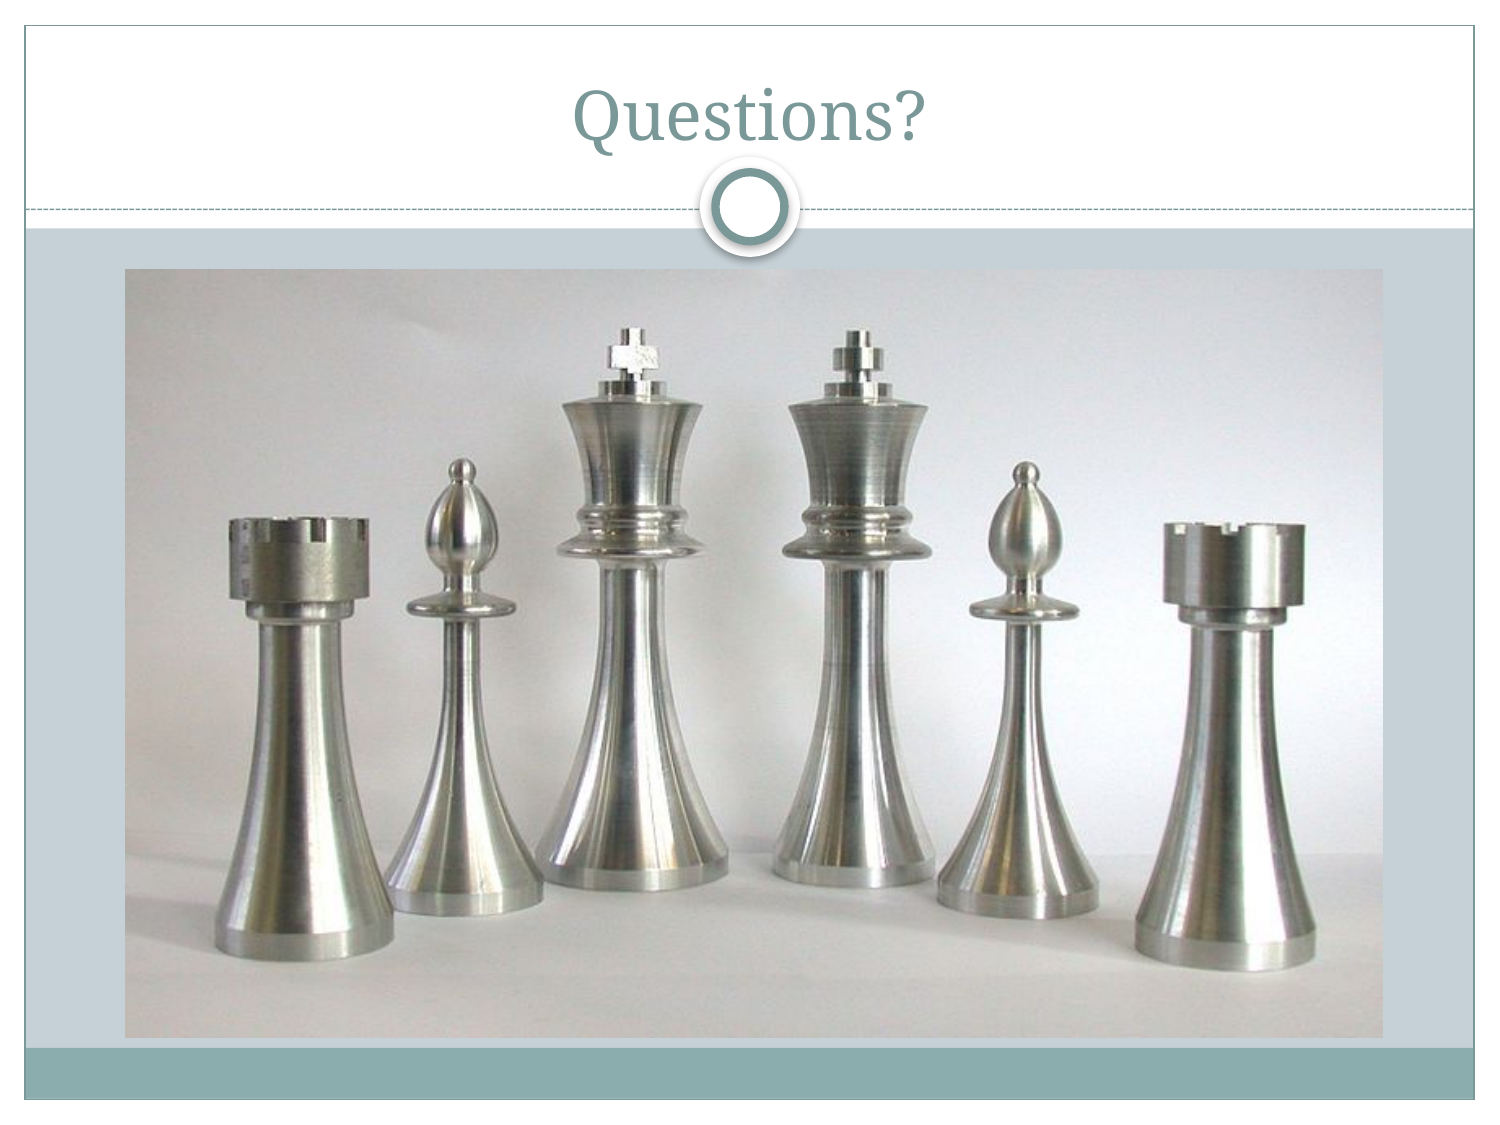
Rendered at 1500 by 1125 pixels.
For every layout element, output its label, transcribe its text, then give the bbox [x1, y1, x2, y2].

title Questions? [49, 37, 1450, 162]
picture [124, 269, 1384, 1038]
